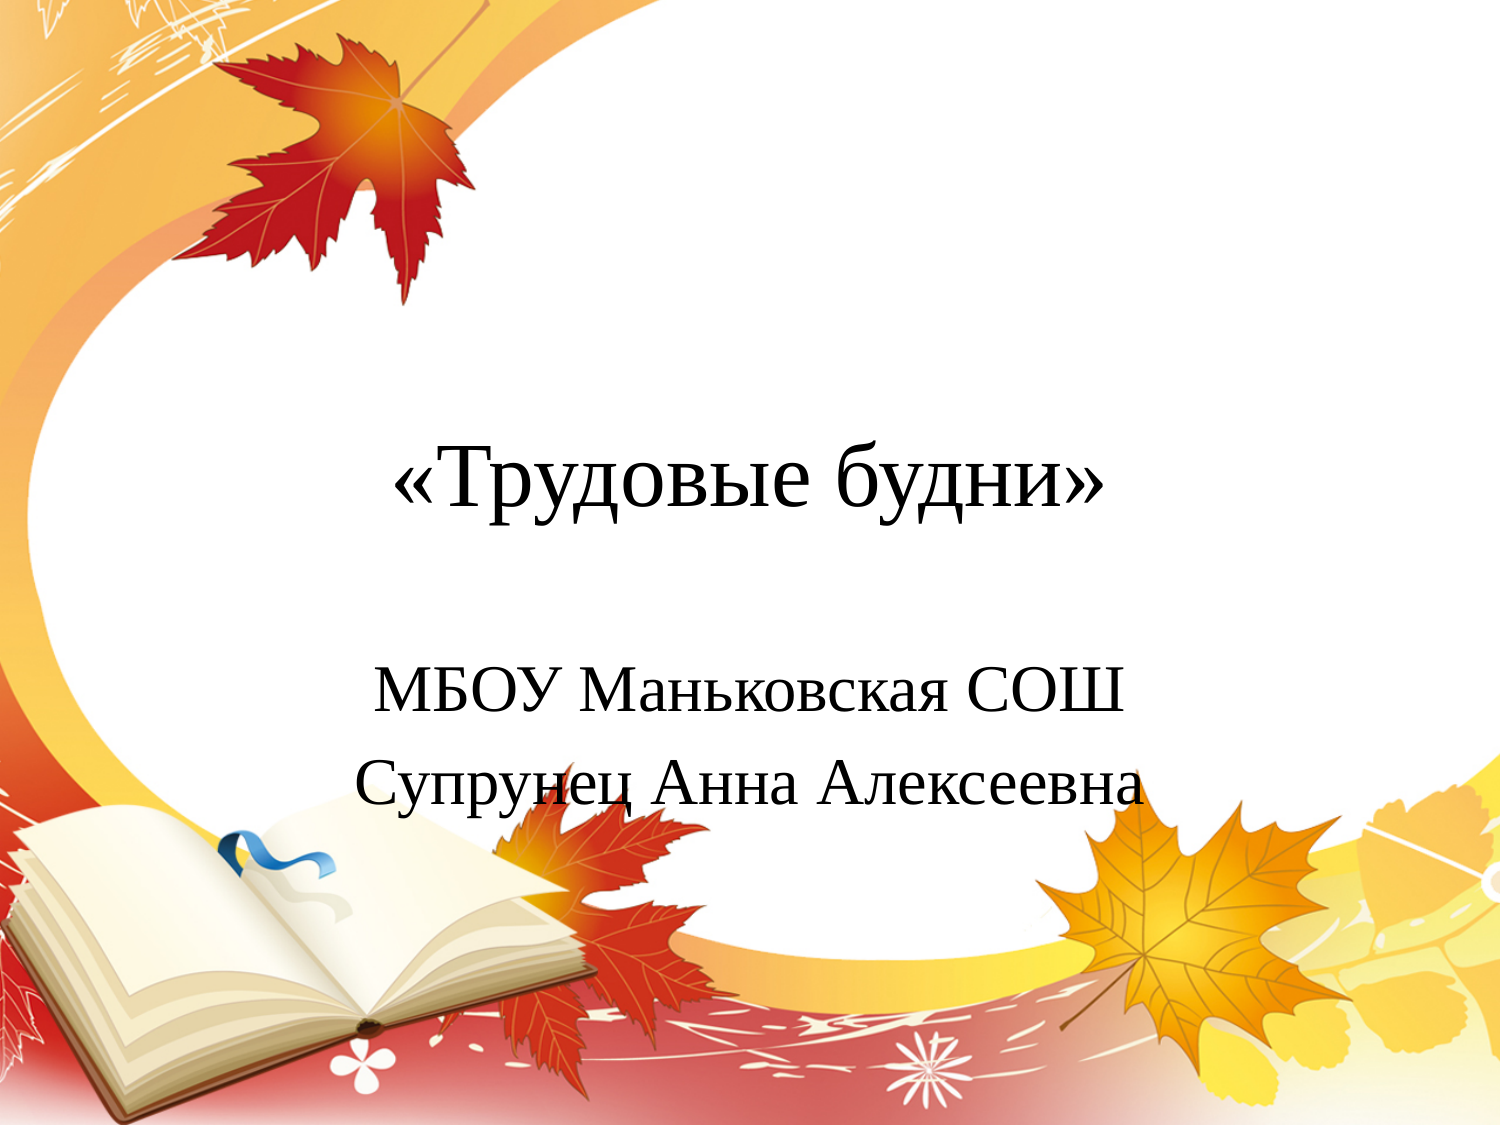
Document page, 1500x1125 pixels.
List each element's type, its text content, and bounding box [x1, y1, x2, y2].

subtitle МБОУ Маньковская СОШ Супрунец Анна Алексеевна [225, 637, 1275, 925]
picture [0, 0, 1500, 1125]
title «Трудовые будни» [112, 349, 1388, 591]
